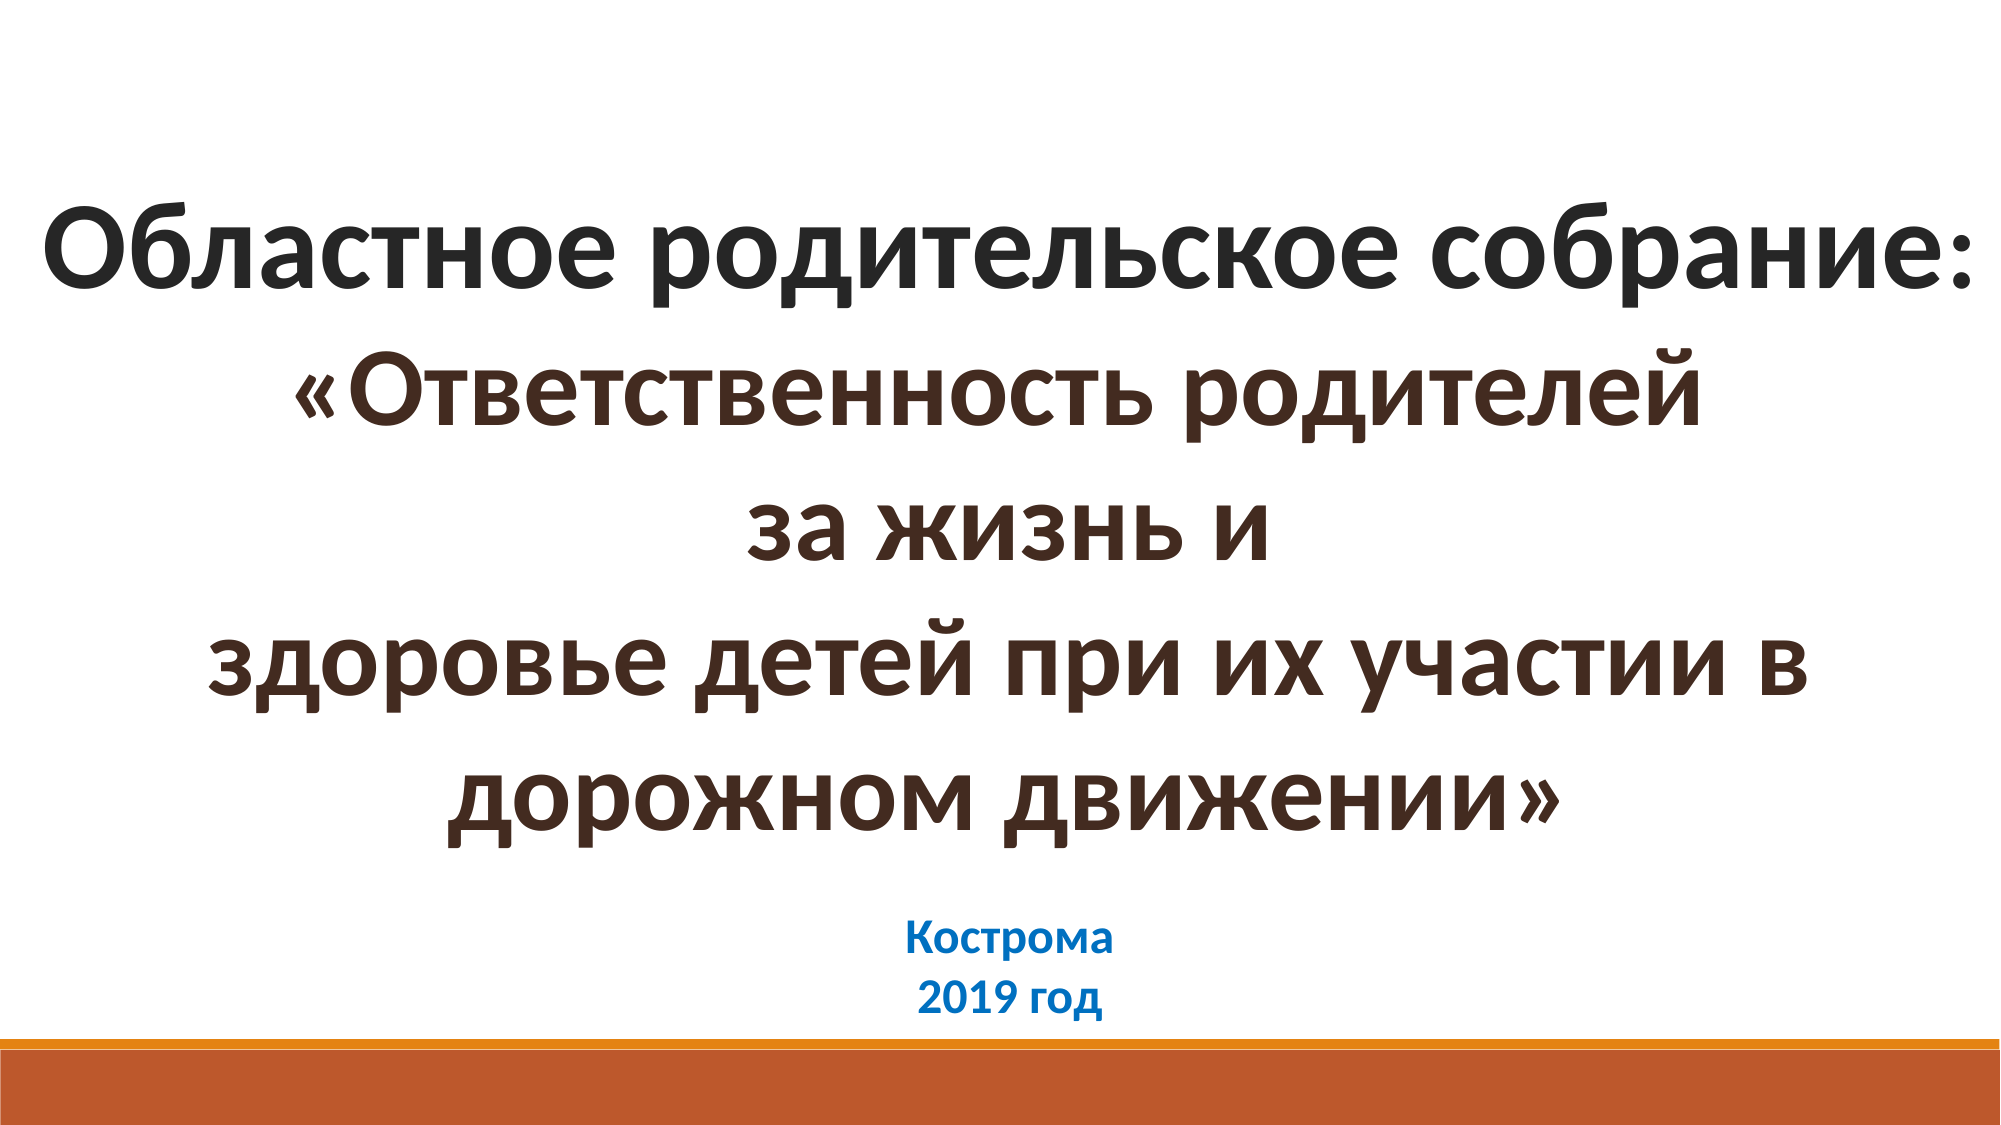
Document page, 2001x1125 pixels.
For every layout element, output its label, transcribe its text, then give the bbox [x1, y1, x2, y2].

text_box Областное родительское собрание: «Ответственность родителей за жизнь и здоровье детей при их участии в дорожном движении» Кострома 2019 год [27, 20, 1993, 1125]
